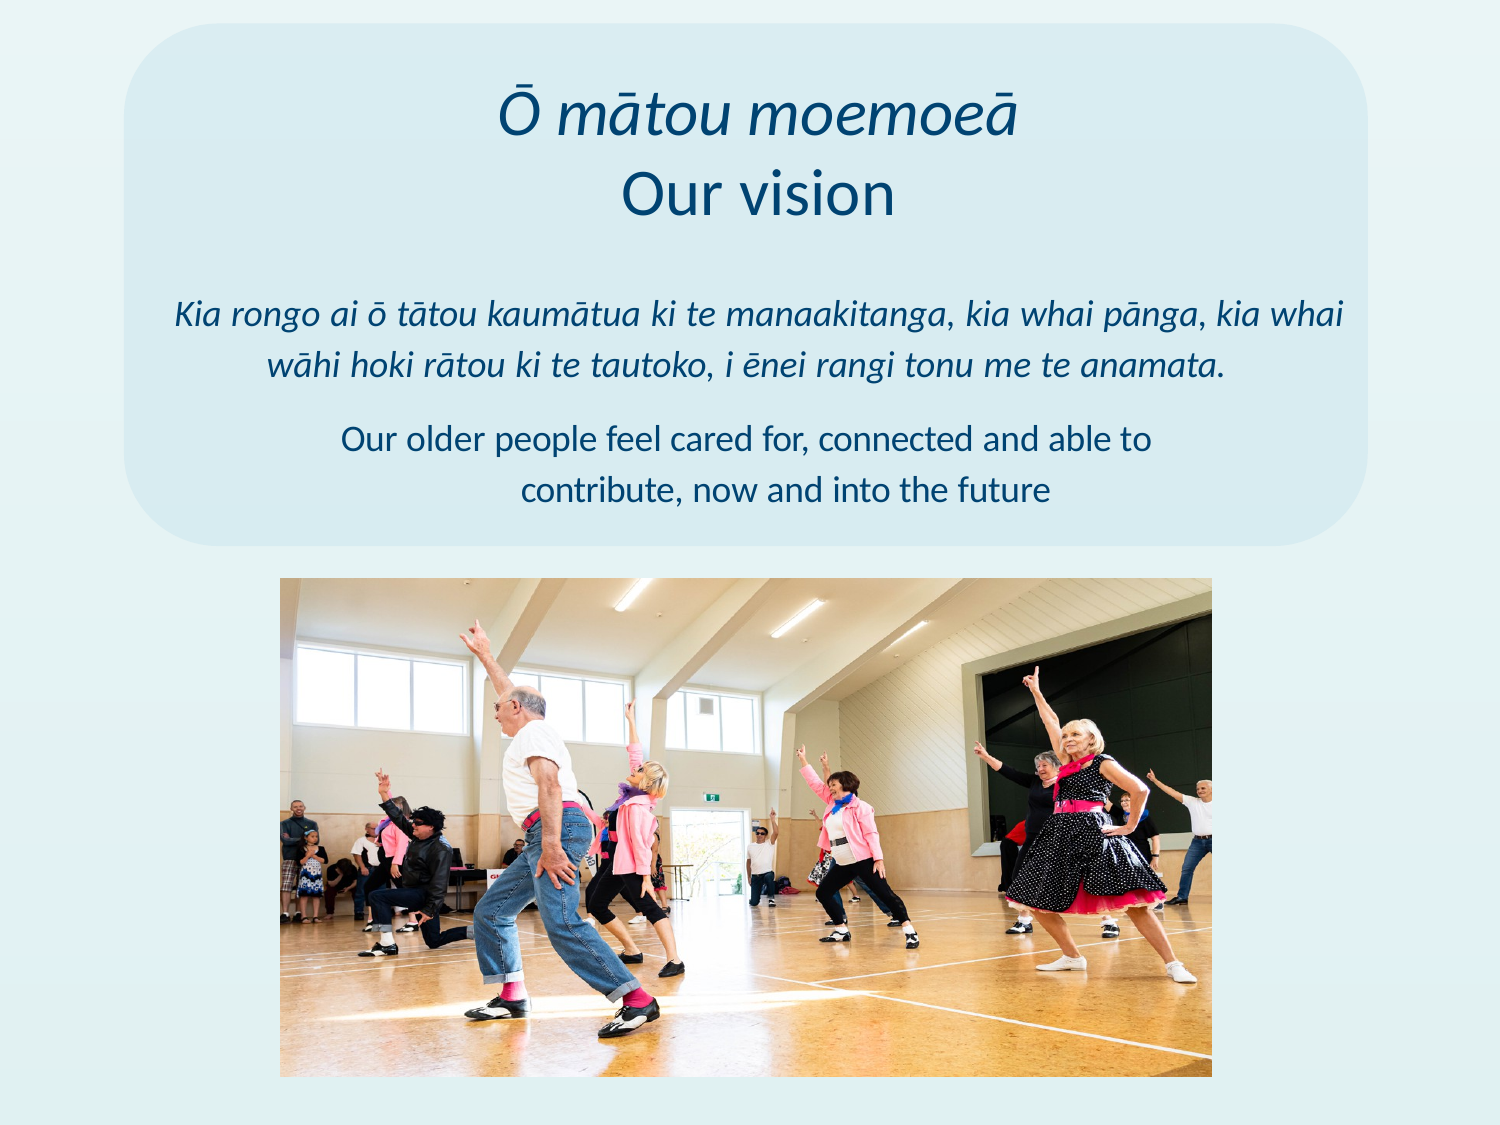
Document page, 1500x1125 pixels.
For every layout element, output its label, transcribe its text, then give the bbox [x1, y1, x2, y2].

picture [280, 578, 1212, 1077]
text_box Ō mātou moemoeā​ Our vision​ Kia rongo ai ō tātou kaumātua ki te manaakitanga, kia whai pānga, kia whai wāhi hoki rātou ki te tautoko, i ēnei rangi tonu me te anamata. Our older people feel cared for, connected and able to contribute, now and into the future [123, 23, 1368, 547]
